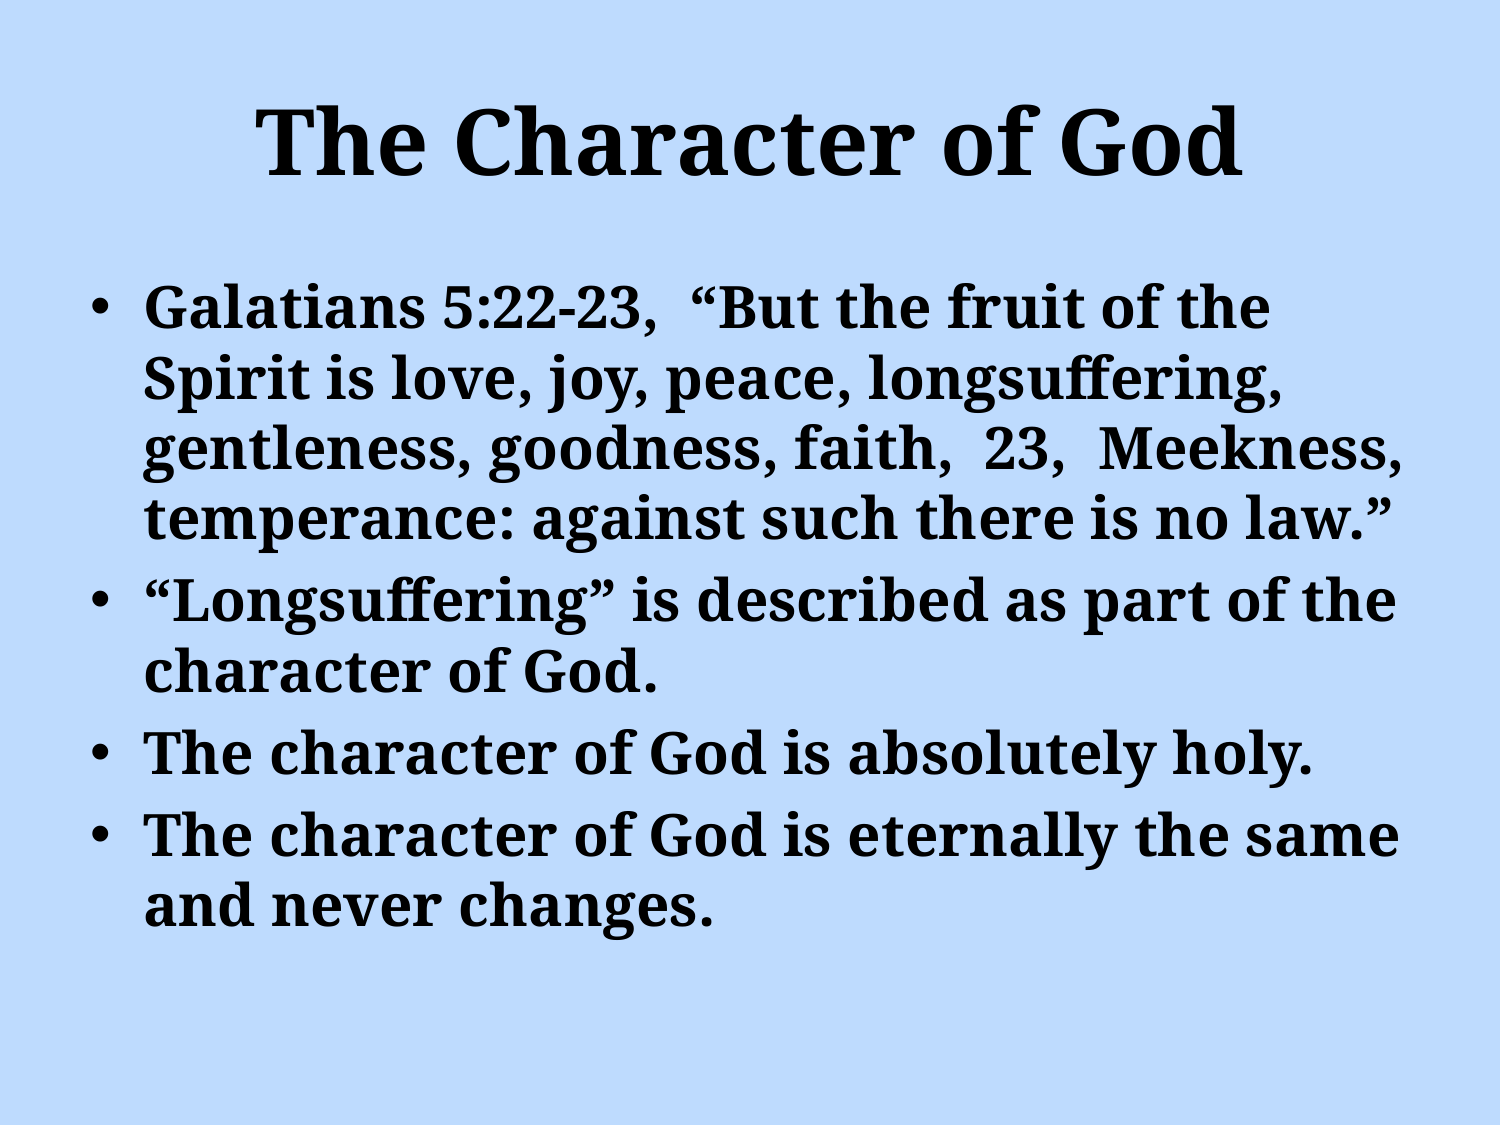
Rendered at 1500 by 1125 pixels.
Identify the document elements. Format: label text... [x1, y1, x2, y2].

title The Character of God [75, 45, 1425, 233]
list Galatians 5:22-23, “But the fruit of the Spirit is love, joy, peace, longsuffering, gentleness, goodness, faith, 23, Meekness, temperance: against such there is no law.” “Longsuffering” is described as part of the character of God. The character of God is absolutely holy. The character of God is eternally the same and never changes. [75, 262, 1425, 1005]
